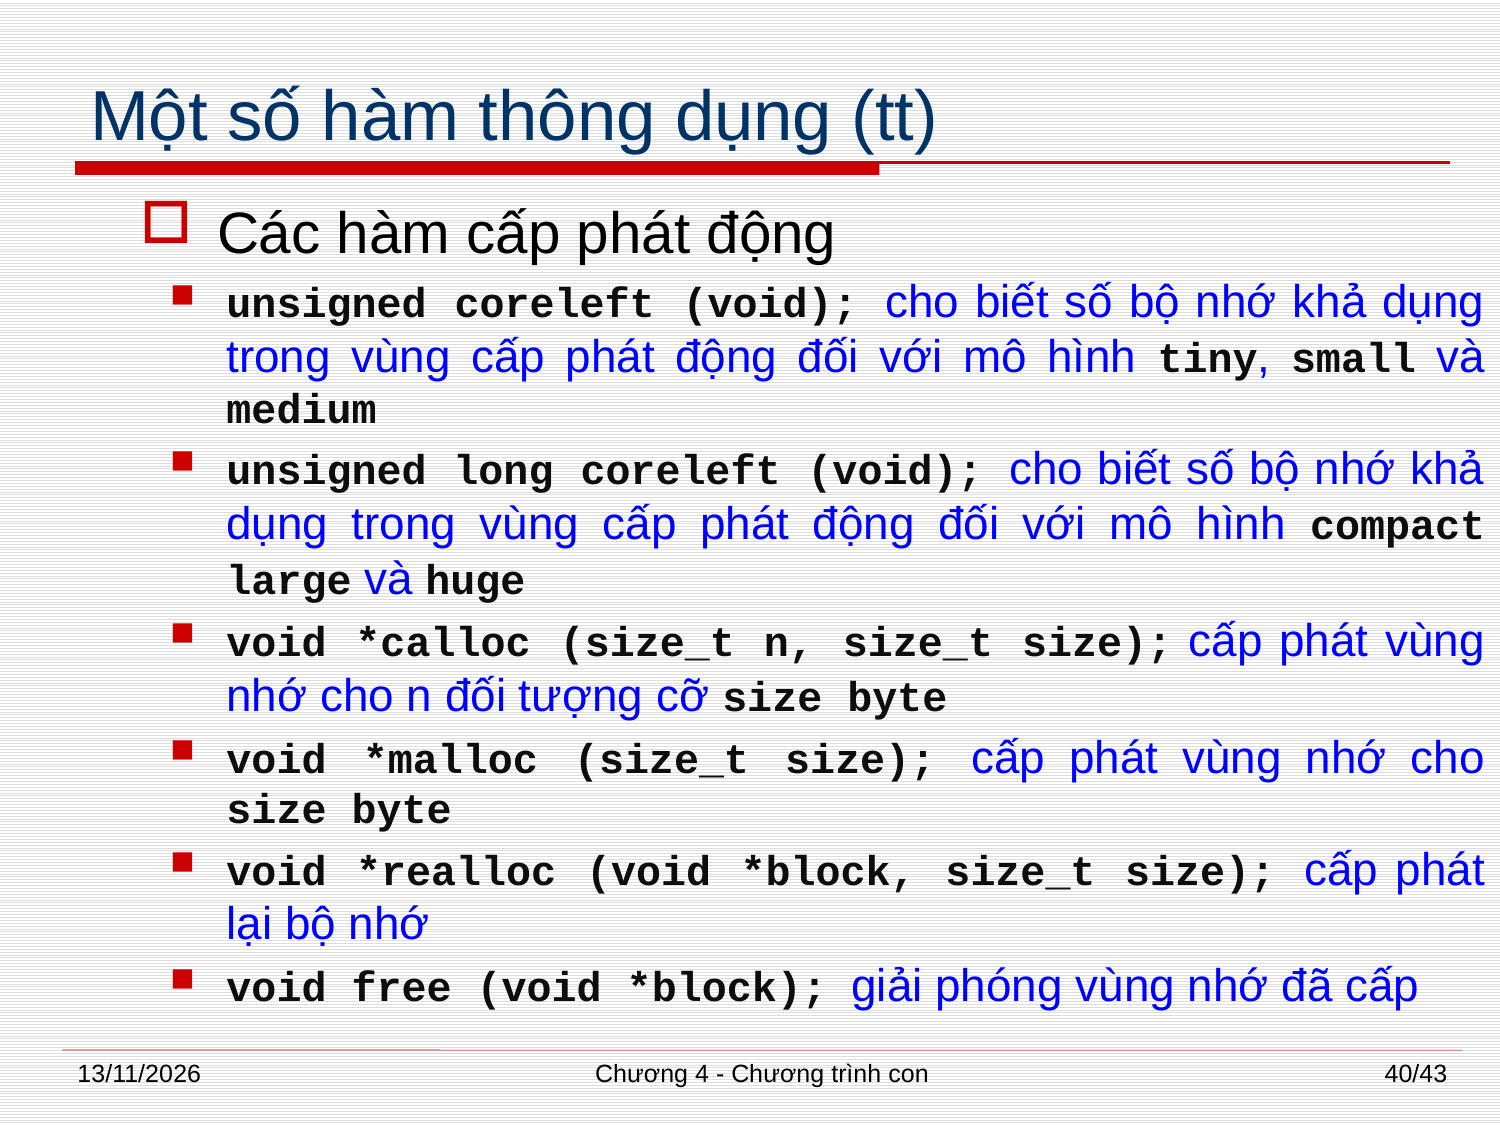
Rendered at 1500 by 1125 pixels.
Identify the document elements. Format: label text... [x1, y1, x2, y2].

list Các hàm cấp phát động unsigned coreleft (void); cho biết số bộ nhớ khả dụng trong vùng cấp phát động đối với mô hình tiny, small và medium unsigned long coreleft (void); cho biết số bộ nhớ khả dụng trong vùng cấp phát động đối với mô hình compact large và huge void *calloc (size_t n, size_t size); cấp phát vùng nhớ cho n đối tượng cỡ size byte void *malloc (size_t size); cấp phát vùng nhớ cho size byte void *realloc (void *block, size_t size); cấp phát lại bộ nhớ void free (void *block); giải phóng vùng nhớ đã cấp [125, 187, 1500, 1038]
footer Chương 4 - Chương trình con [437, 1049, 1088, 1103]
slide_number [62, 1049, 388, 1103]
title Một số hàm thông dụng (tt) [75, 50, 1450, 163]
slide_number 40/43 [1137, 1049, 1463, 1103]
